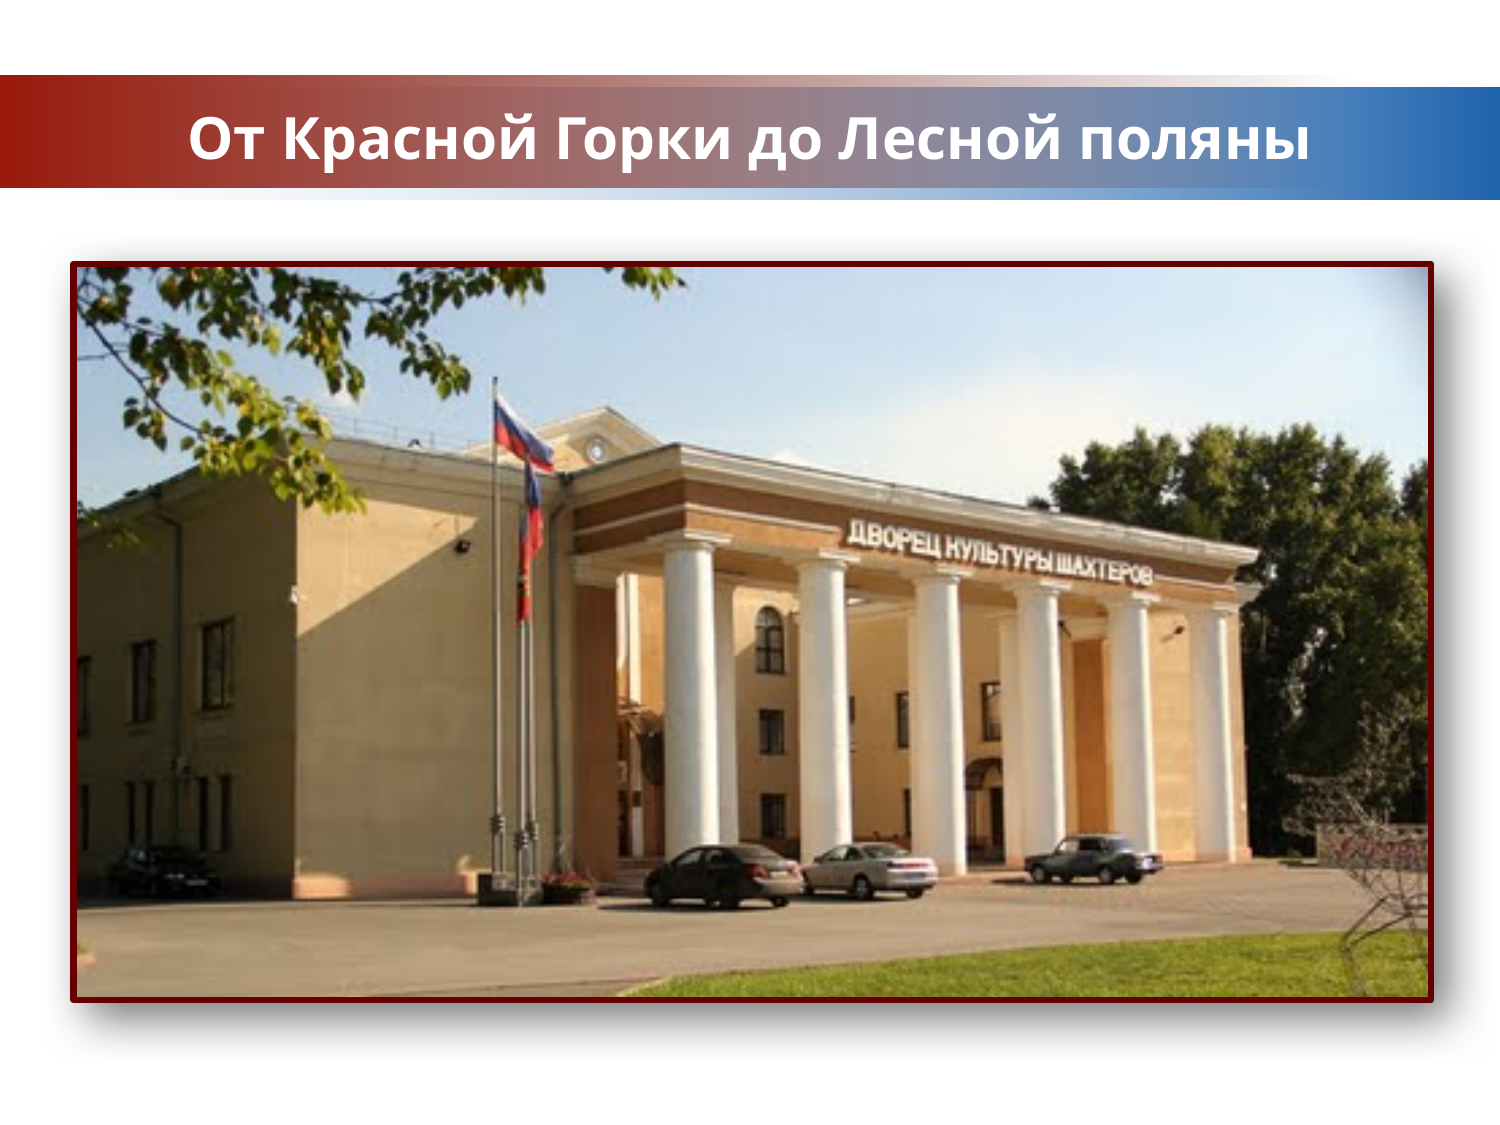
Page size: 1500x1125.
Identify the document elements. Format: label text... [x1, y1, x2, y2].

text_box От Красной Горки до Лесной поляны [35, 93, 1465, 179]
picture [76, 266, 1429, 998]
